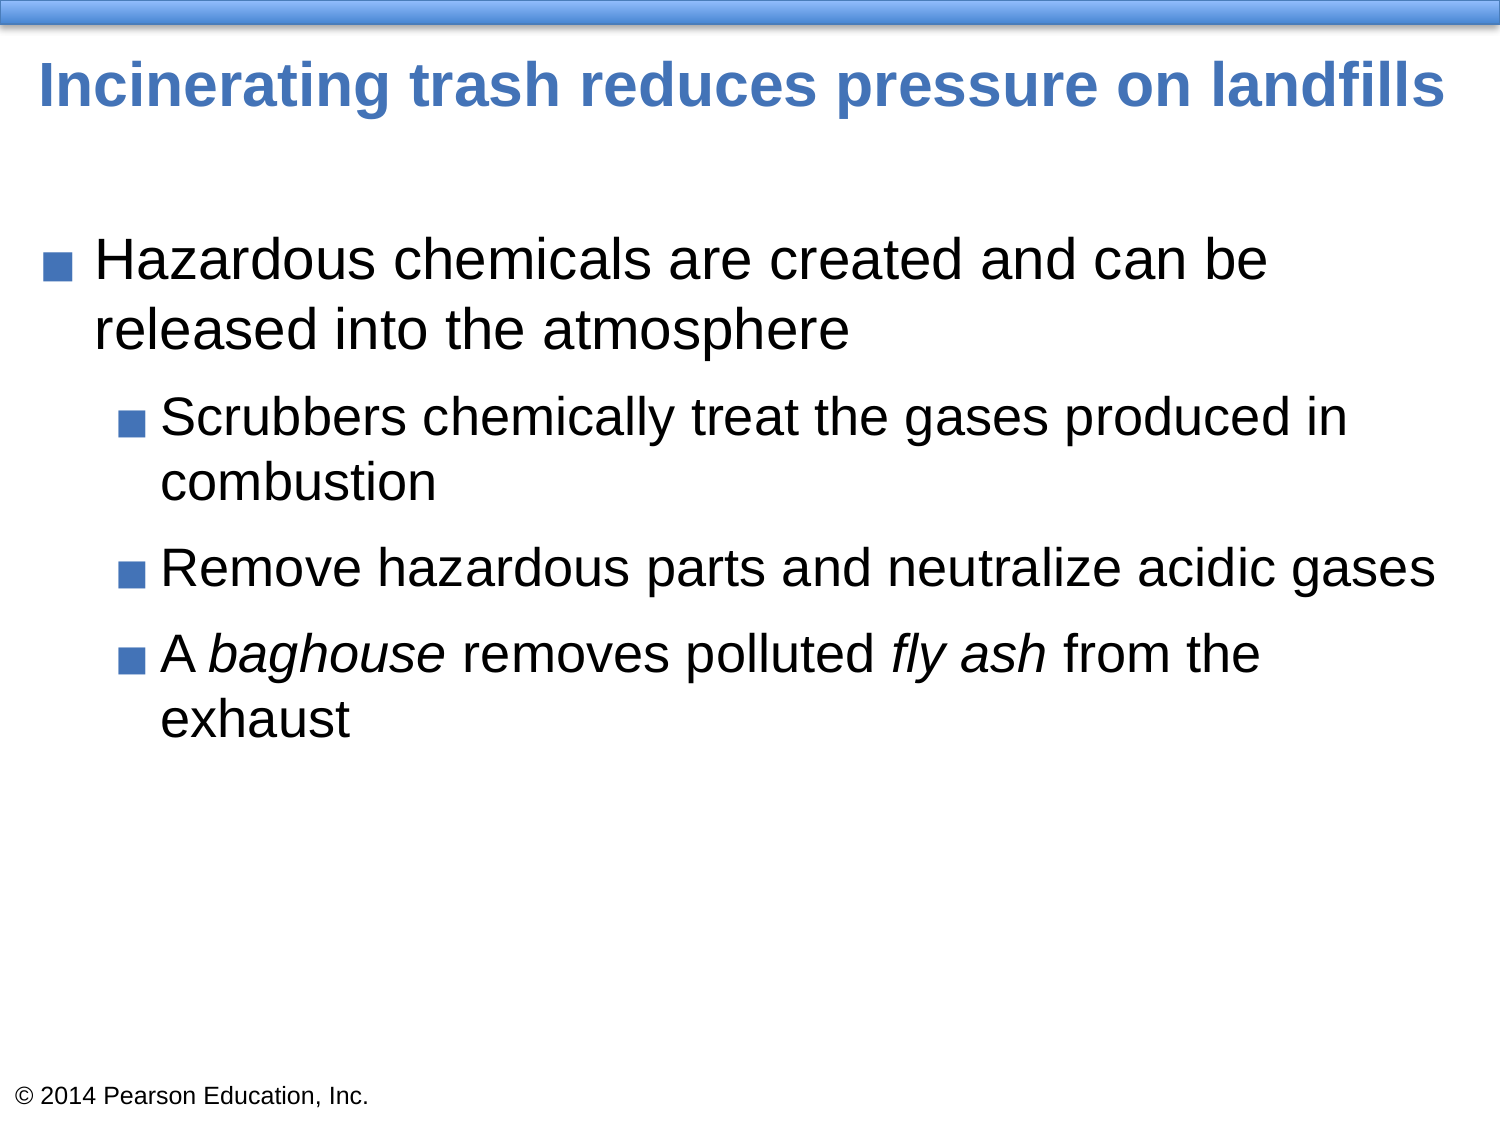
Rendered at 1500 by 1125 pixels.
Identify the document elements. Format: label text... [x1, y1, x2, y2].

list Hazardous chemicals are created and can be released into the atmosphere Scrubbers chemically treat the gases produced in combustion Remove hazardous parts and neutralize acidic gases A baghouse removes polluted fly ash from the exhaust [23, 213, 1476, 1005]
footer © 2014 Pearson Education, Inc. [0, 1065, 475, 1125]
title Incinerating trash reduces pressure on landfills [23, 36, 1476, 213]
